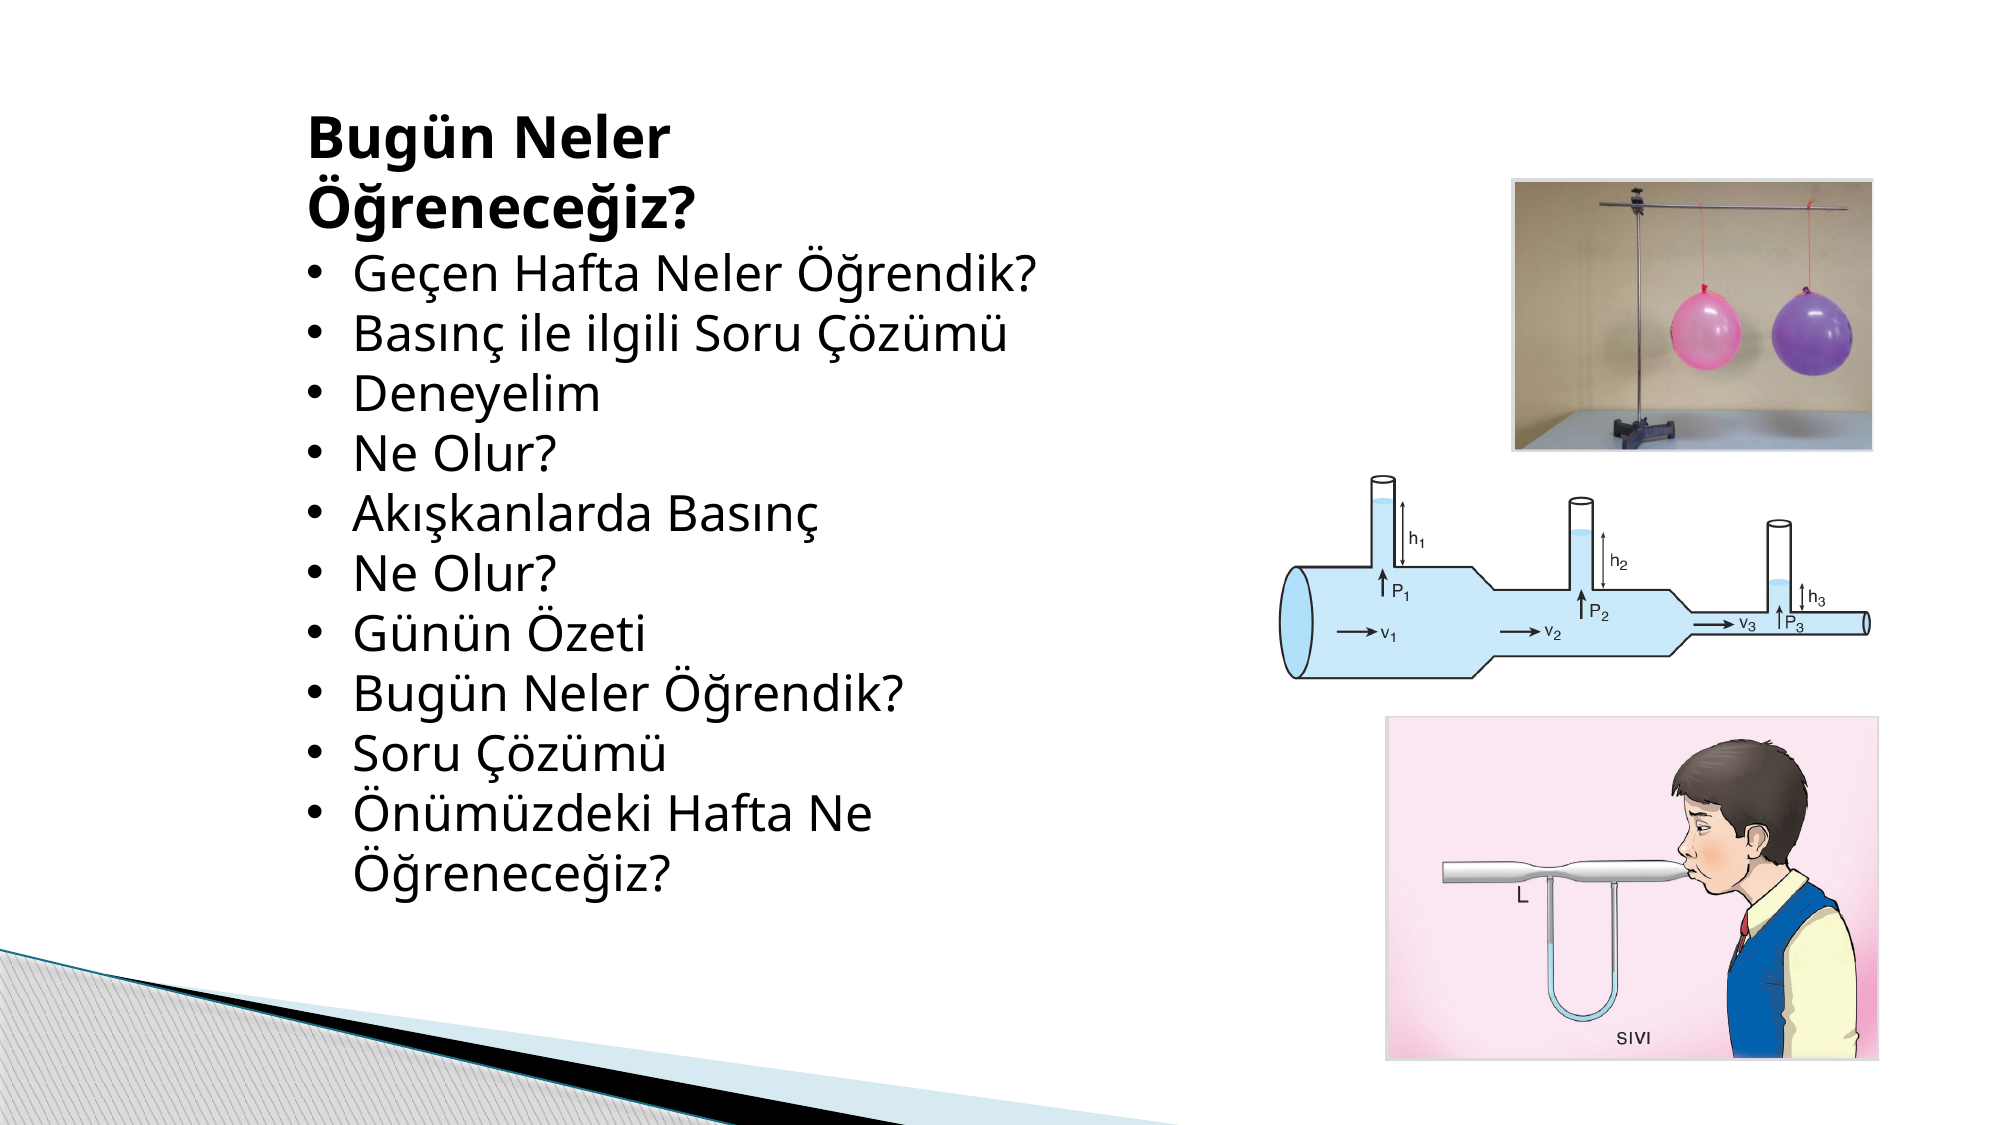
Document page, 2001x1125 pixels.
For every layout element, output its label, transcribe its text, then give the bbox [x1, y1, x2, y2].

picture [1276, 467, 1875, 682]
text_box Geçen Hafta Neler Öğrendik? Basınç ile ilgili Soru Çözümü Deneyelim Ne Olur? Akışkanlarda Basınç Ne Olur? Günün Özeti Bugün Neler Öğrendik? Soru Çözümü Önümüzdeki Hafta Ne Öğreneceğiz? [291, 233, 1175, 909]
picture [1384, 715, 1880, 1061]
picture [1510, 178, 1874, 452]
text_box Bugün Neler Öğreneceğiz? [291, 92, 1089, 233]
